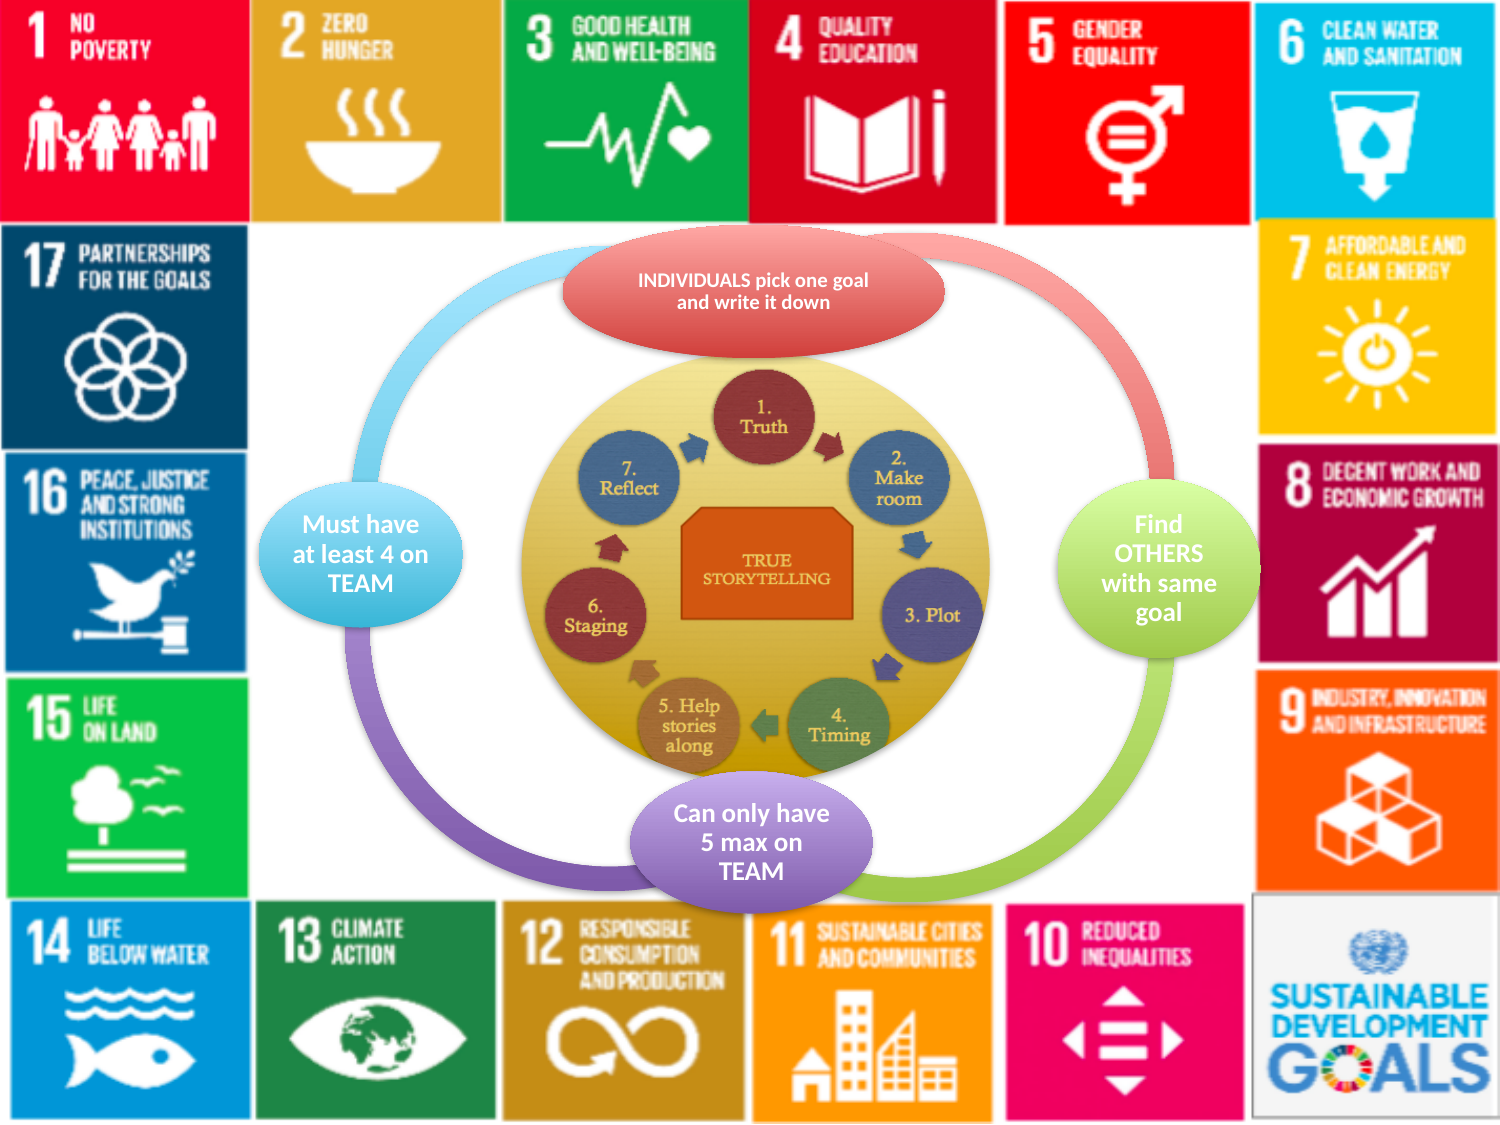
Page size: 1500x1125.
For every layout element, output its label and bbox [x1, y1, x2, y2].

picture [0, 0, 1500, 1125]
list [249, 224, 1262, 914]
